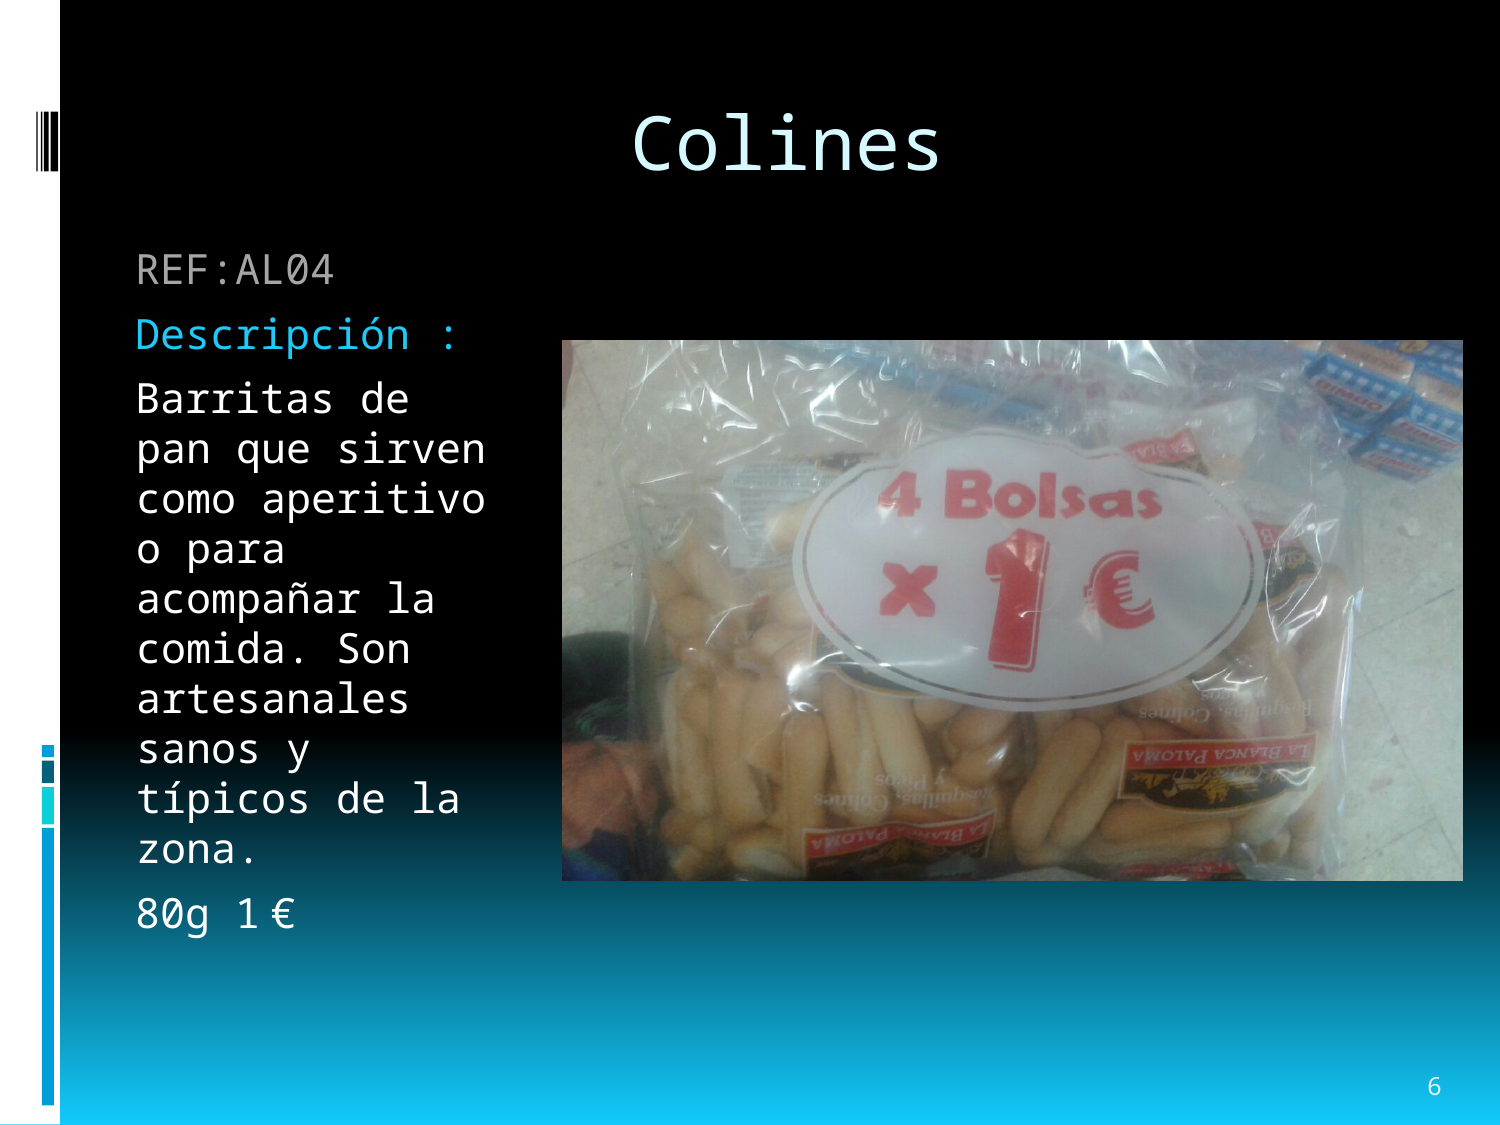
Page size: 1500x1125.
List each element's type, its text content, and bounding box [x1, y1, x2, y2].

picture [1468, 804, 1500, 808]
picture [60, 804, 112, 808]
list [562, 340, 1463, 881]
title Colines [112, 44, 1463, 236]
list REF:AL04 Descripción : Barritas de pan que sirven como aperitivo o para acompañar la comida. Son artesanales sanos y típicos de la zona. 80g 1 € [112, 235, 526, 986]
picture [526, 804, 555, 808]
